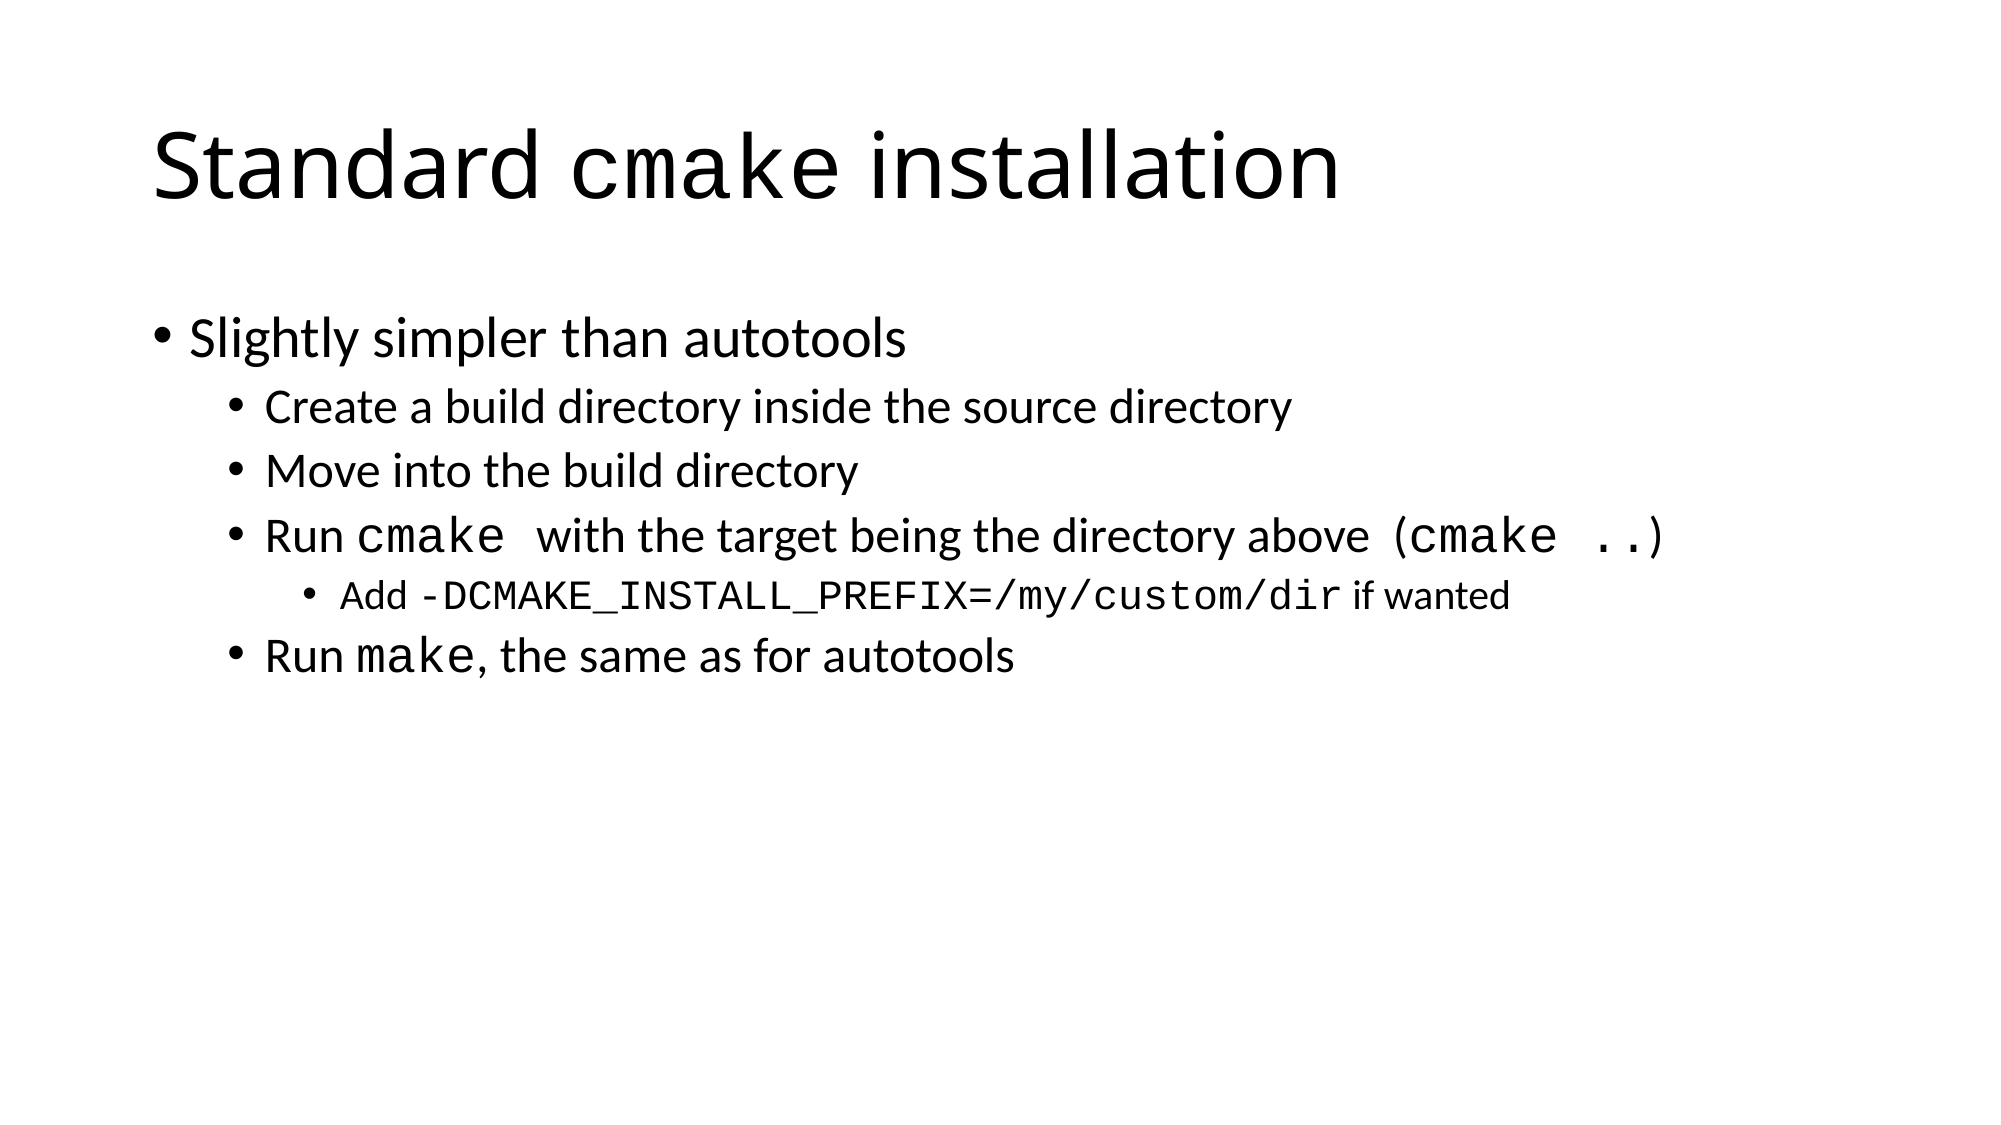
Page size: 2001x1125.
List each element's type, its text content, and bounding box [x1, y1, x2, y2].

title Standard cmake installation [137, 59, 1863, 278]
list Slightly simpler than autotools Create a build directory inside the source directory Move into the build directory Run cmake with the target being the directory above (cmake ..) Add -DCMAKE_INSTALL_PREFIX=/my/custom/dir if wanted Run make, the same as for autotools [137, 299, 1863, 1014]
